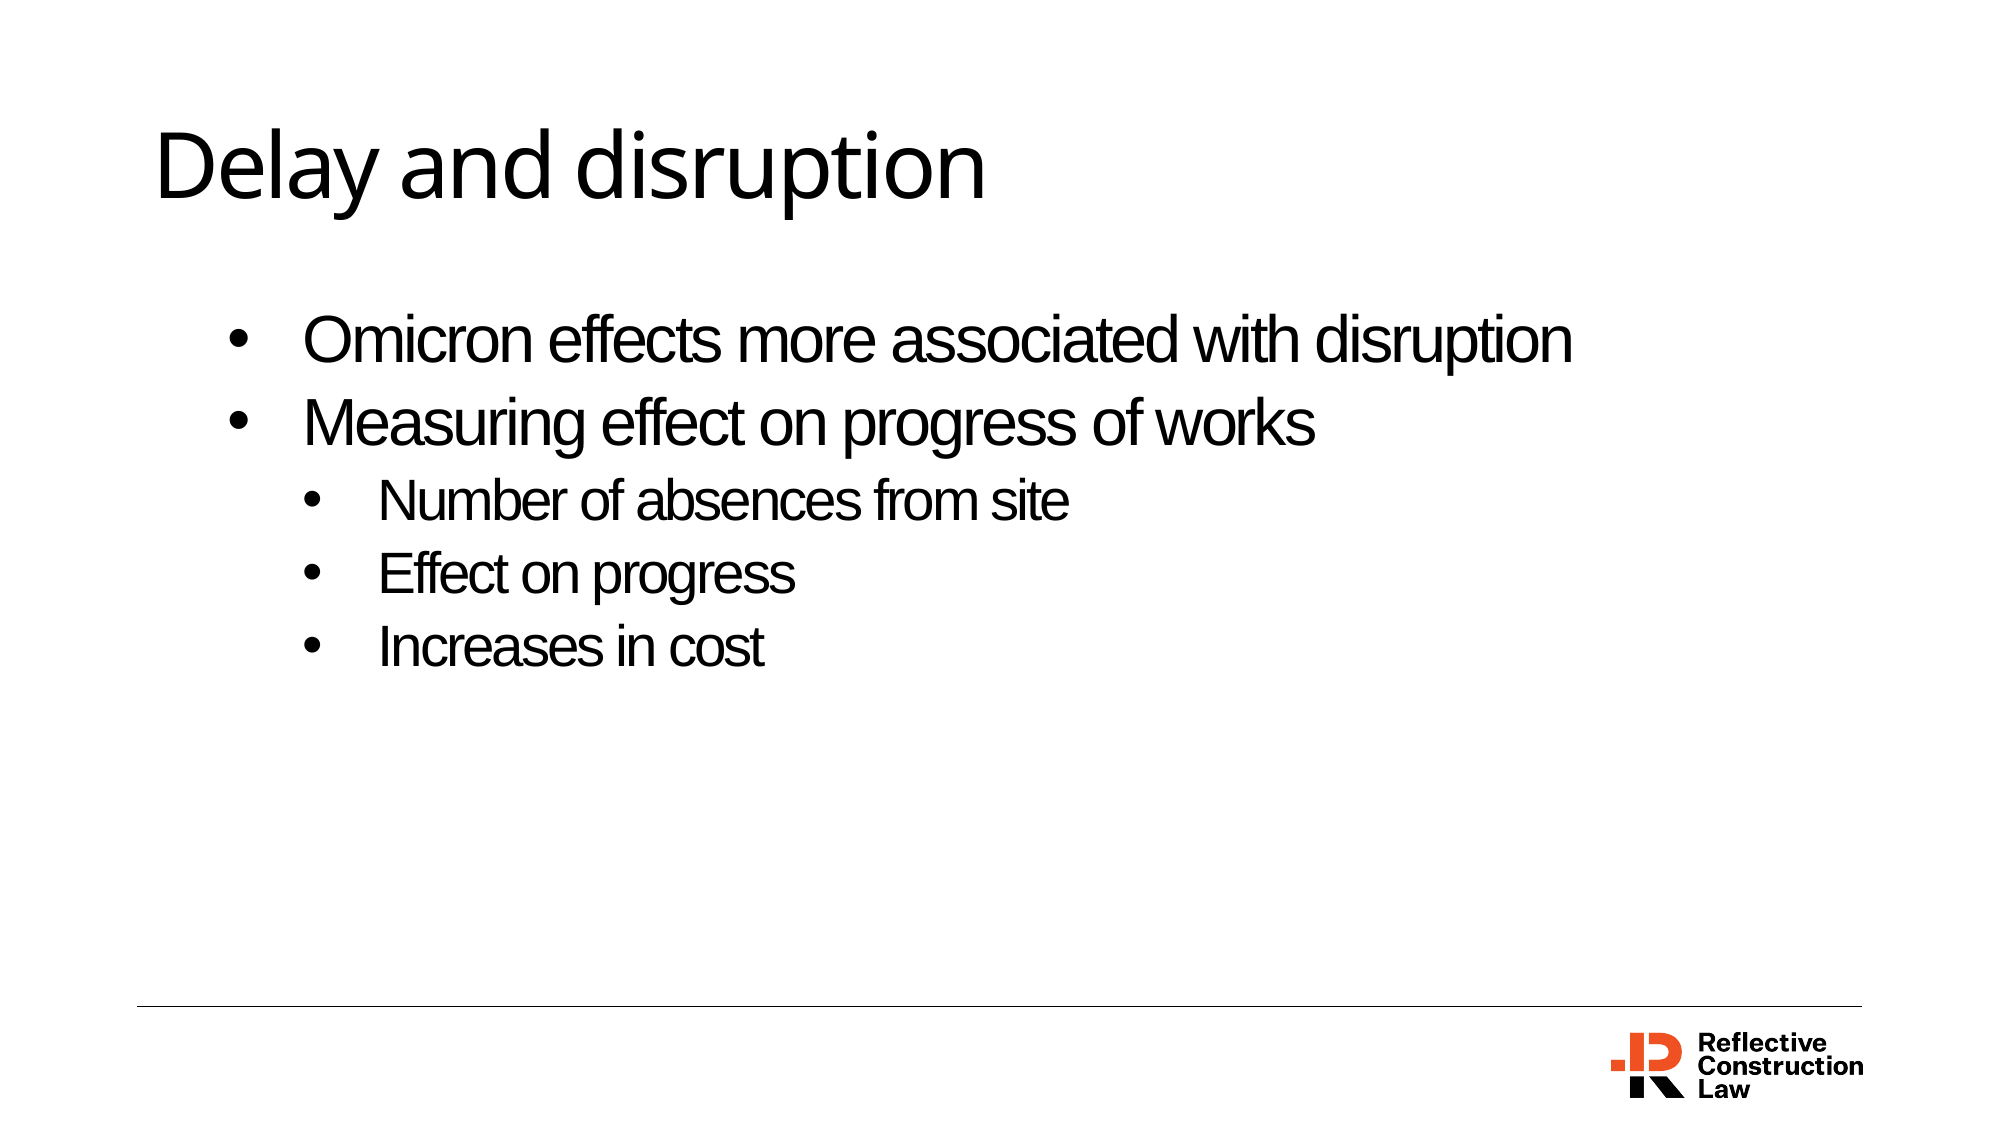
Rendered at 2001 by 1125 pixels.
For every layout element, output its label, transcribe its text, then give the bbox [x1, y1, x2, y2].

picture [1611, 1028, 1863, 1102]
list Omicron effects more associated with disruption Measuring effect on progress of works Number of absences from site Effect on progress Increases in cost [137, 297, 1863, 1012]
title Delay and disruption [137, 59, 1863, 278]
